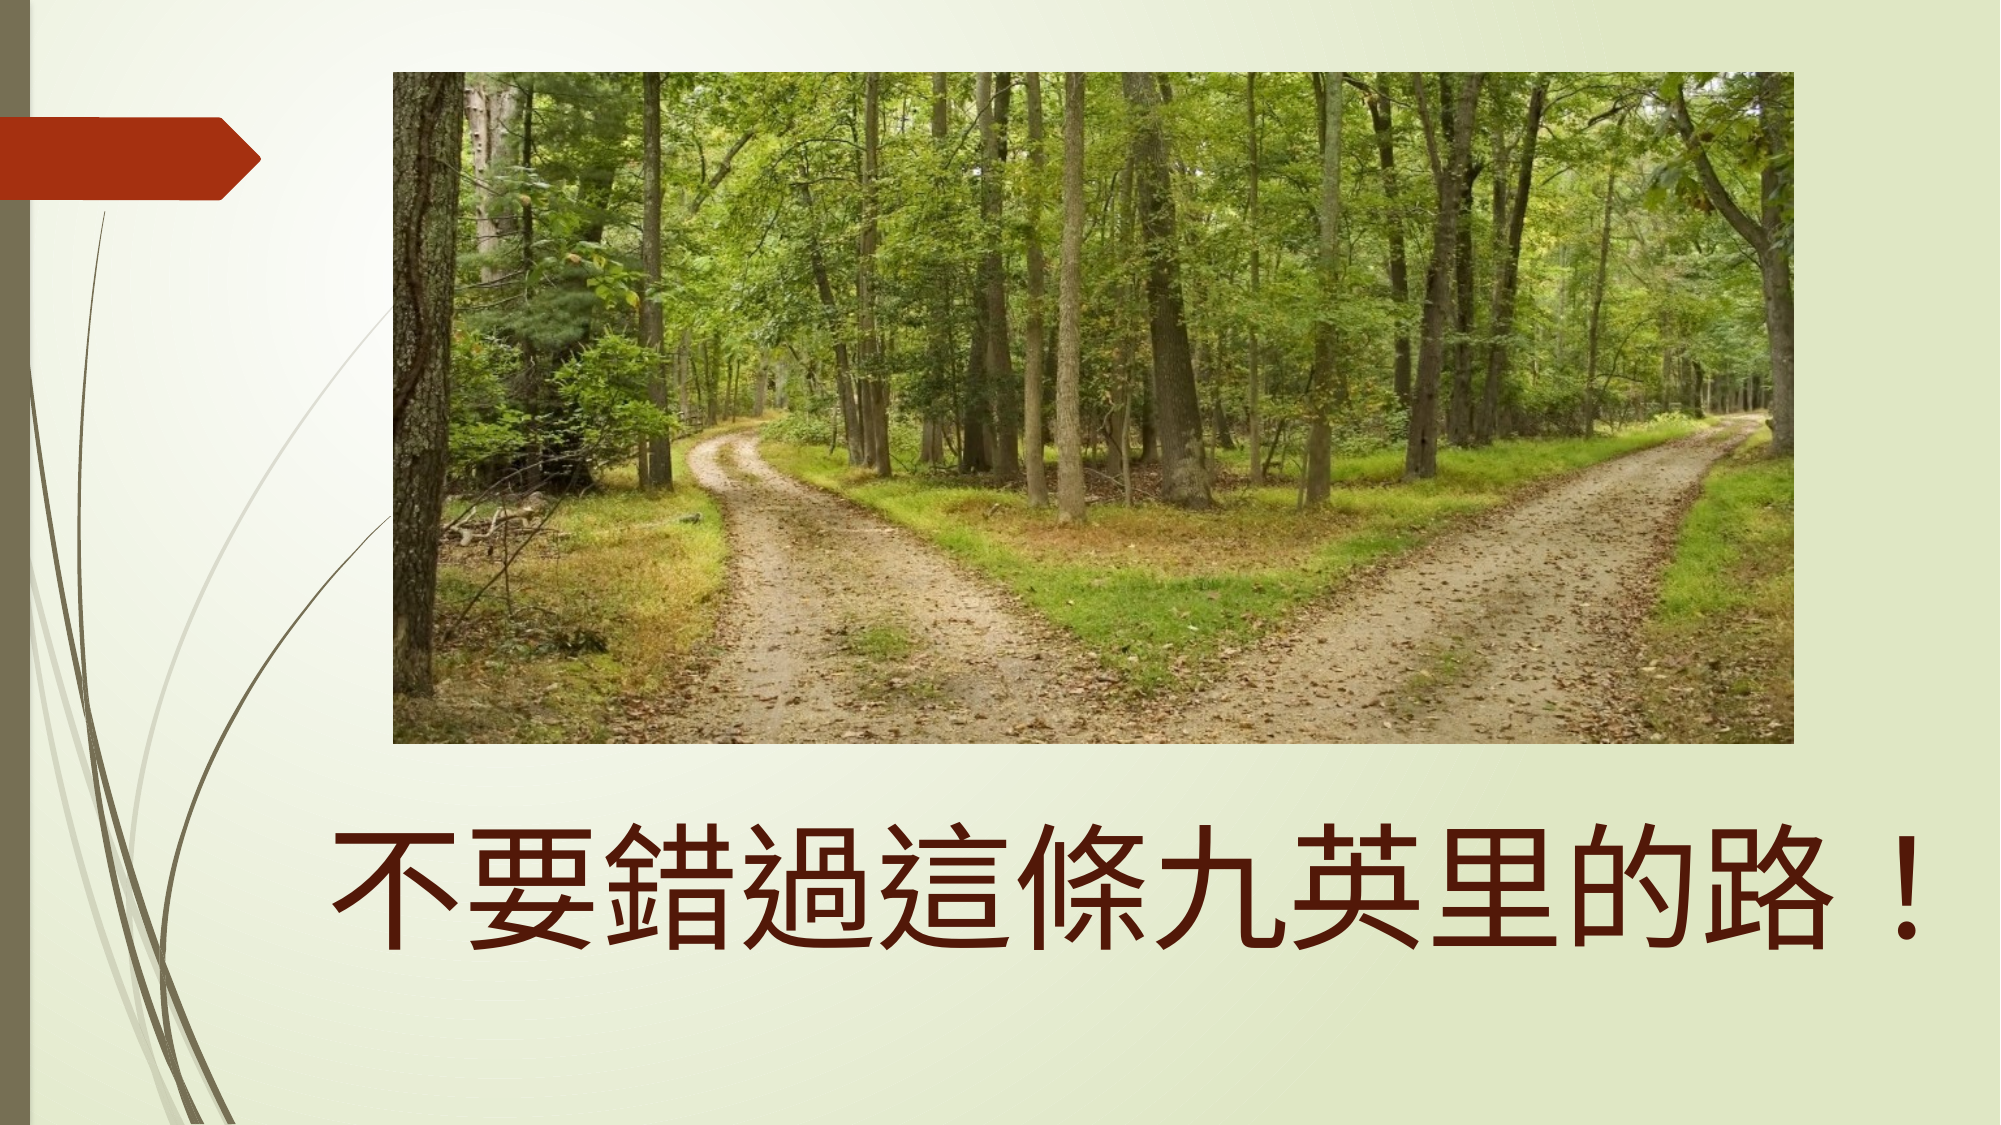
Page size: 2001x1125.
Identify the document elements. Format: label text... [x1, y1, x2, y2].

picture [393, 71, 1794, 744]
text_box 不要錯過這條九英里的路！ [311, 794, 1992, 975]
